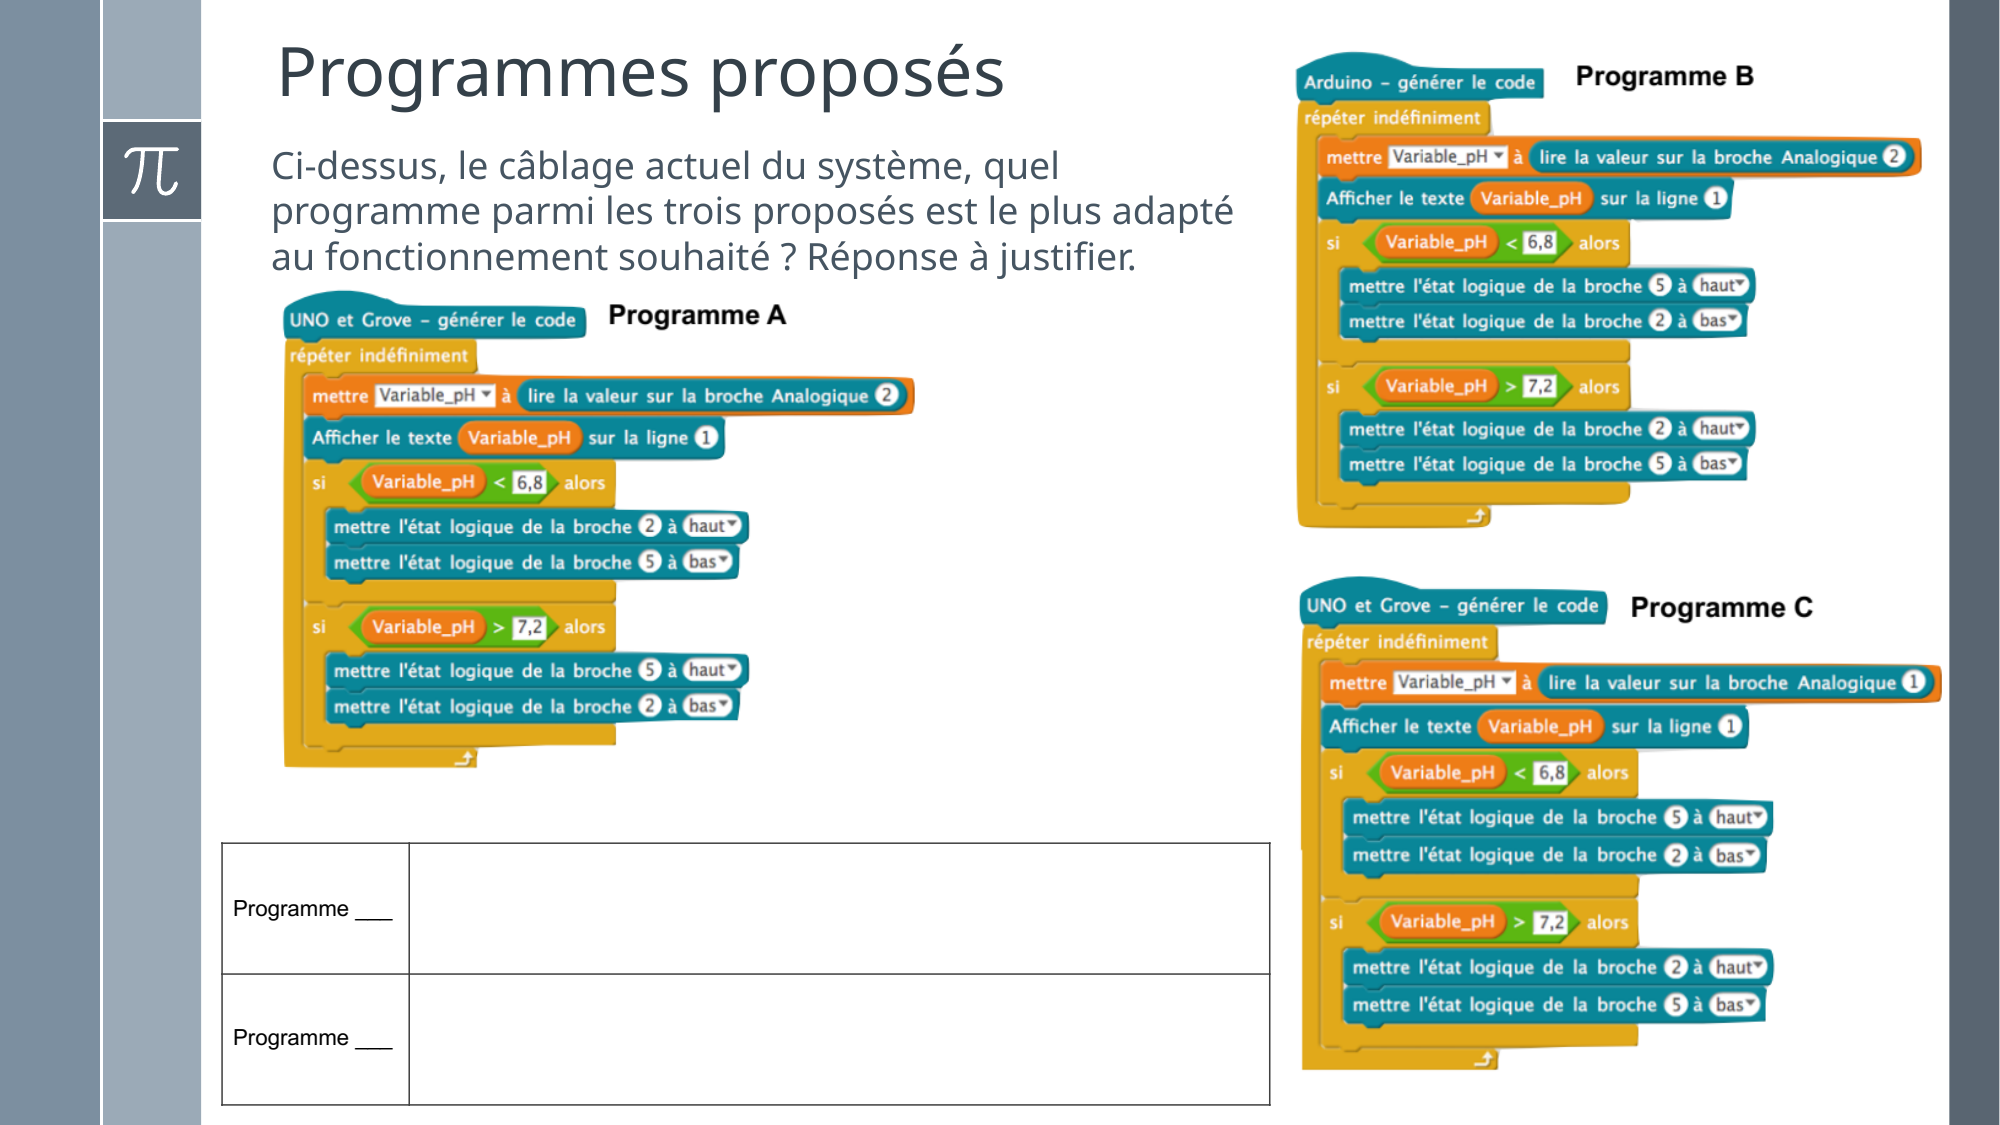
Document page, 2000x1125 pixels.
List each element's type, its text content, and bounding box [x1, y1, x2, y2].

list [1276, 35, 1934, 537]
text_box Ci-dessus, le câblage actuel du système, quel programme parmi les trois proposés est le plus adapté au fonctionnement souhaité ? Réponse à justifier. [256, 135, 1256, 286]
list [256, 275, 932, 783]
title Programmes proposés [261, 29, 1867, 119]
picture [215, 569, 1947, 1112]
